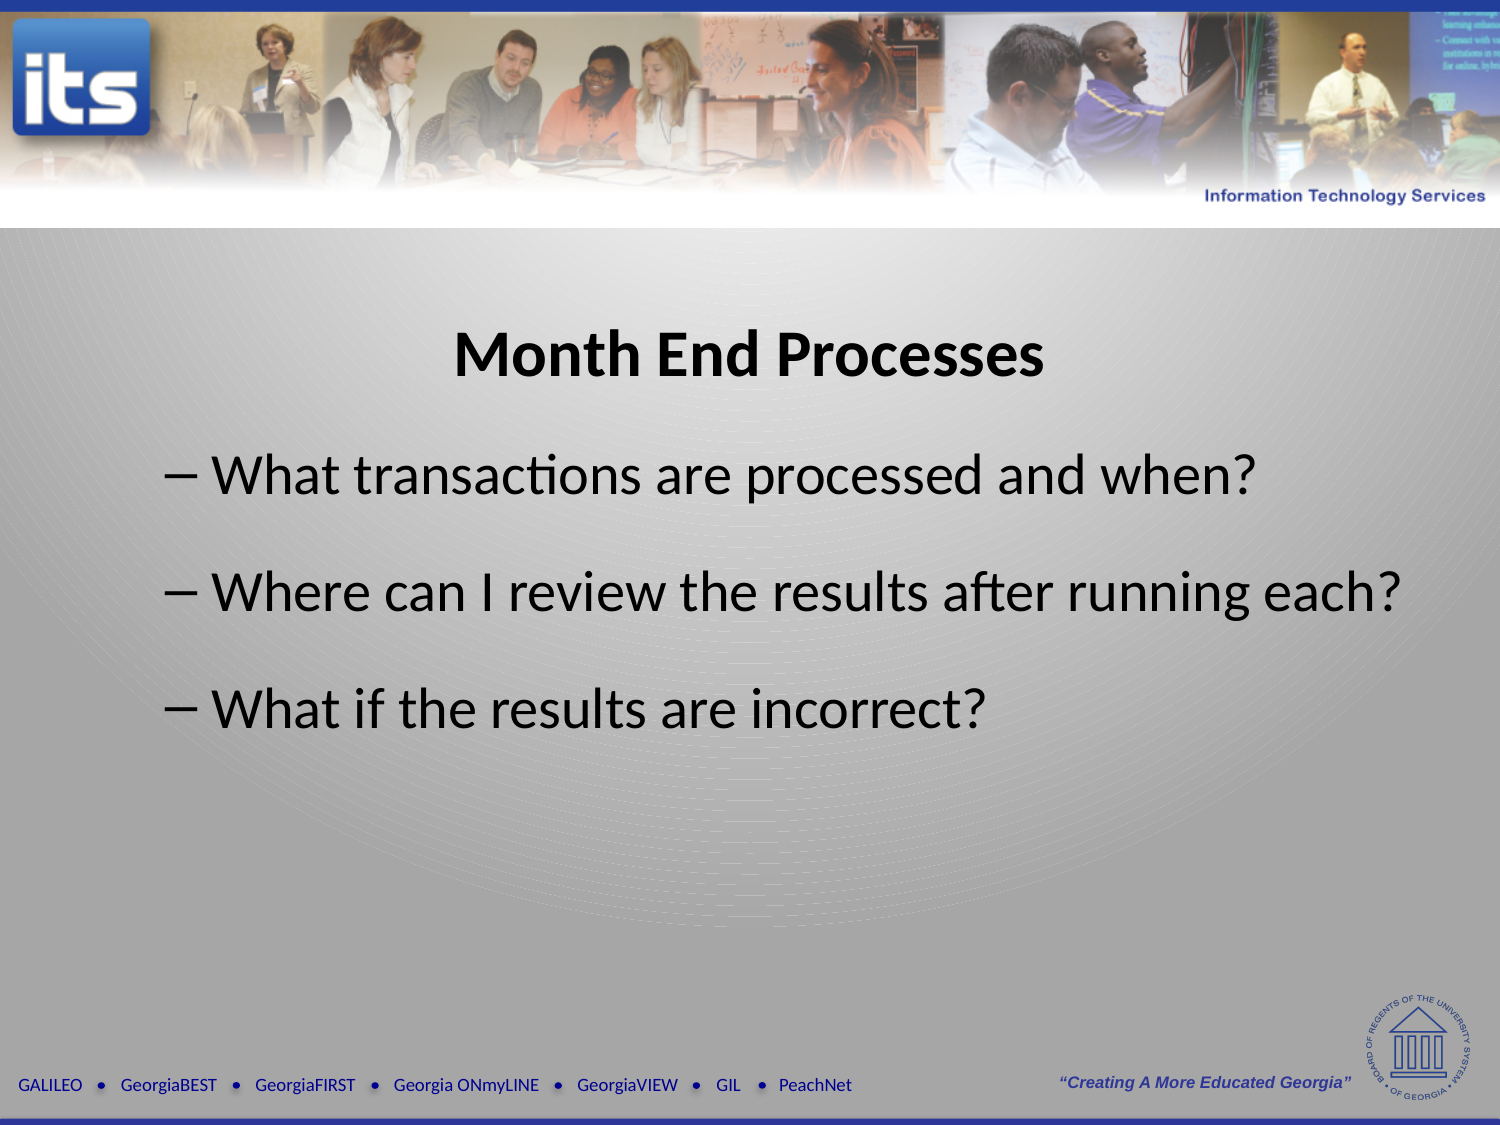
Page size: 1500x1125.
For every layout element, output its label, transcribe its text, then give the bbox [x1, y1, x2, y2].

picture [0, 0, 1500, 228]
list Month End Processes What transactions are processed and when? Where can I review the results after running each? What if the results are incorrect? [75, 262, 1425, 1005]
picture [1366, 995, 1470, 1100]
